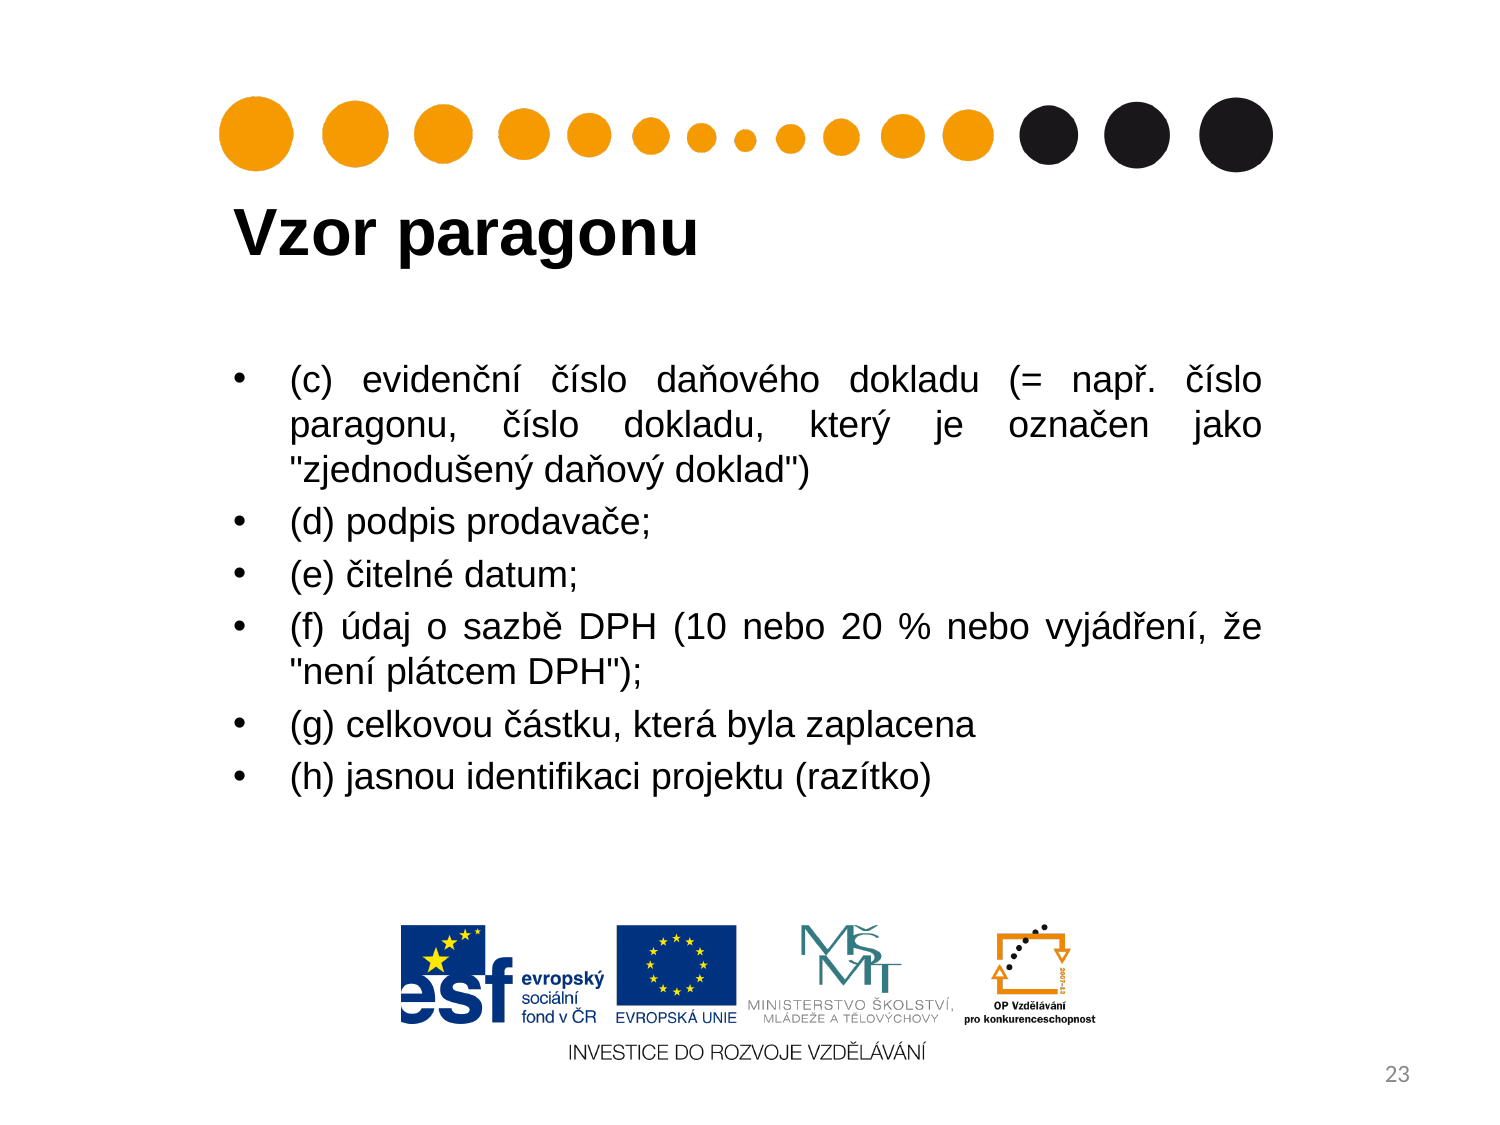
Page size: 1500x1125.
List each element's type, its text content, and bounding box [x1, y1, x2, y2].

title Vzor paragonu [218, 185, 1278, 271]
picture [215, 93, 1275, 176]
picture [399, 922, 1100, 1061]
list (c) evidenční číslo daňového dokladu (= např. číslo paragonu, číslo dokladu, který je označen jako "zjednodušený daňový doklad") (d) podpis prodavače; (e) čitelné datum; (f) údaj o sazbě DPH (10 nebo 20 % nebo vyjádření, že "není plátcem DPH"); (g) celkovou částku, která byla zaplacena (h) jasnou identifikaci projektu (razítko) [218, 295, 1278, 902]
text_box 23 [1074, 1042, 1425, 1103]
